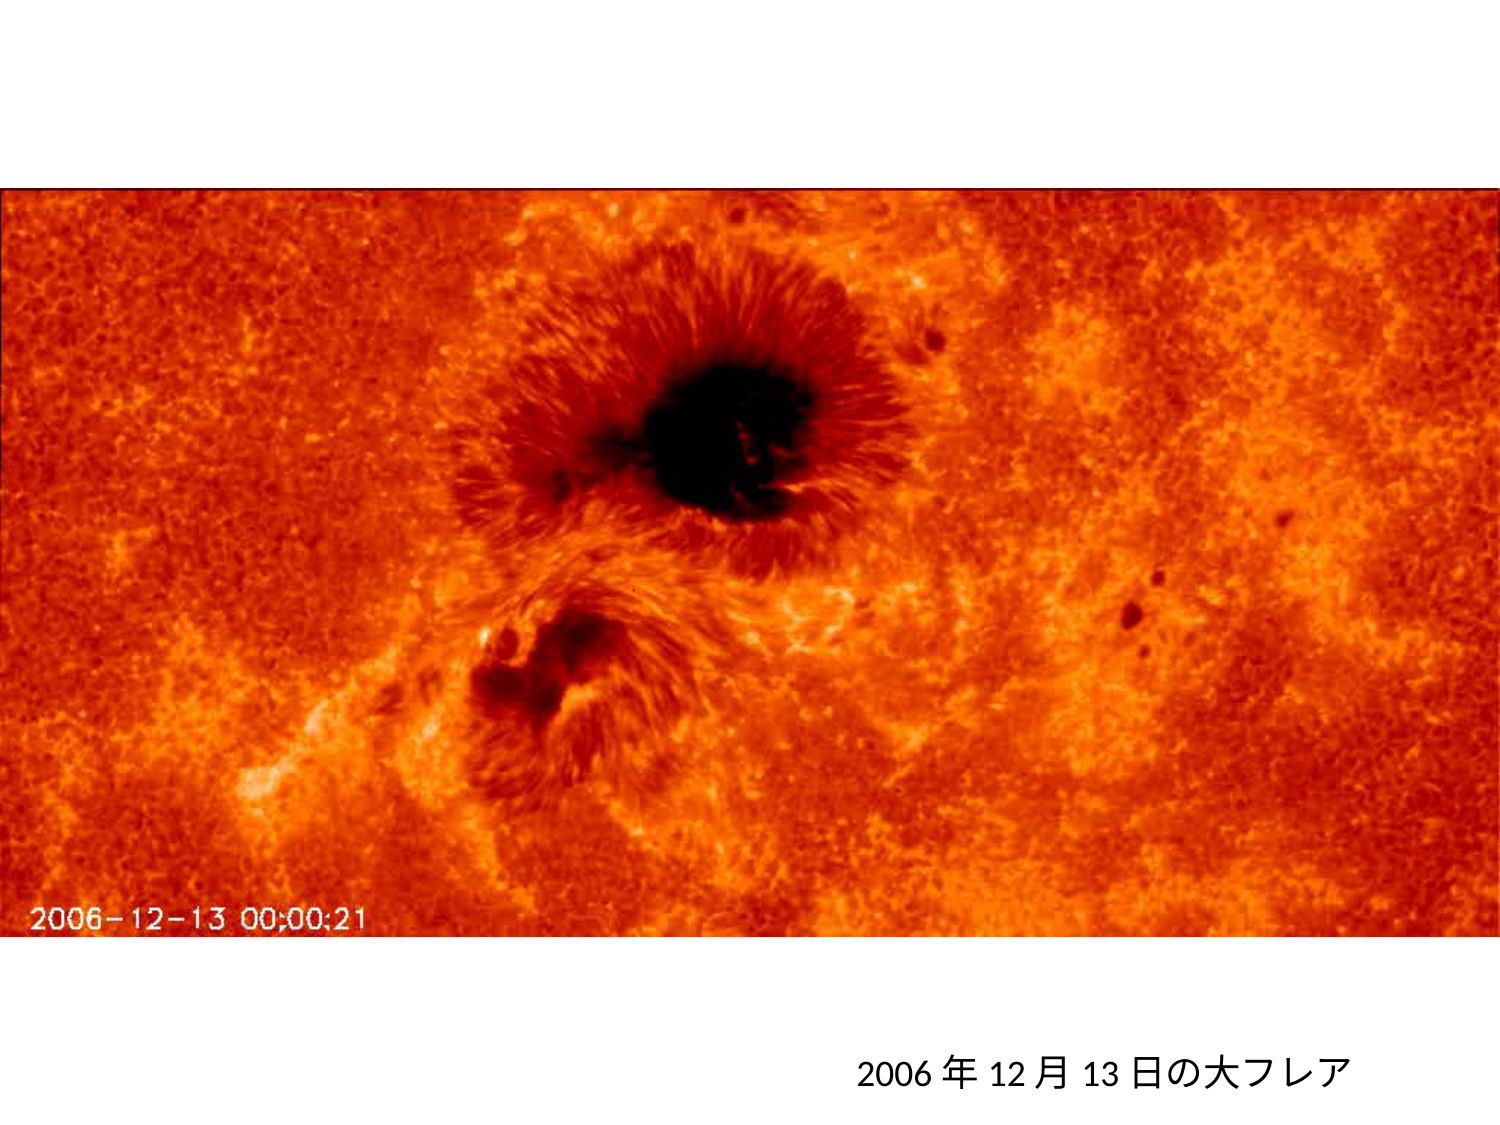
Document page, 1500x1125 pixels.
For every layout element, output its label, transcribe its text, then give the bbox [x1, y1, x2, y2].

text_box 2006年12月13日の大フレア [841, 1041, 1369, 1102]
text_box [0, 187, 1500, 938]
